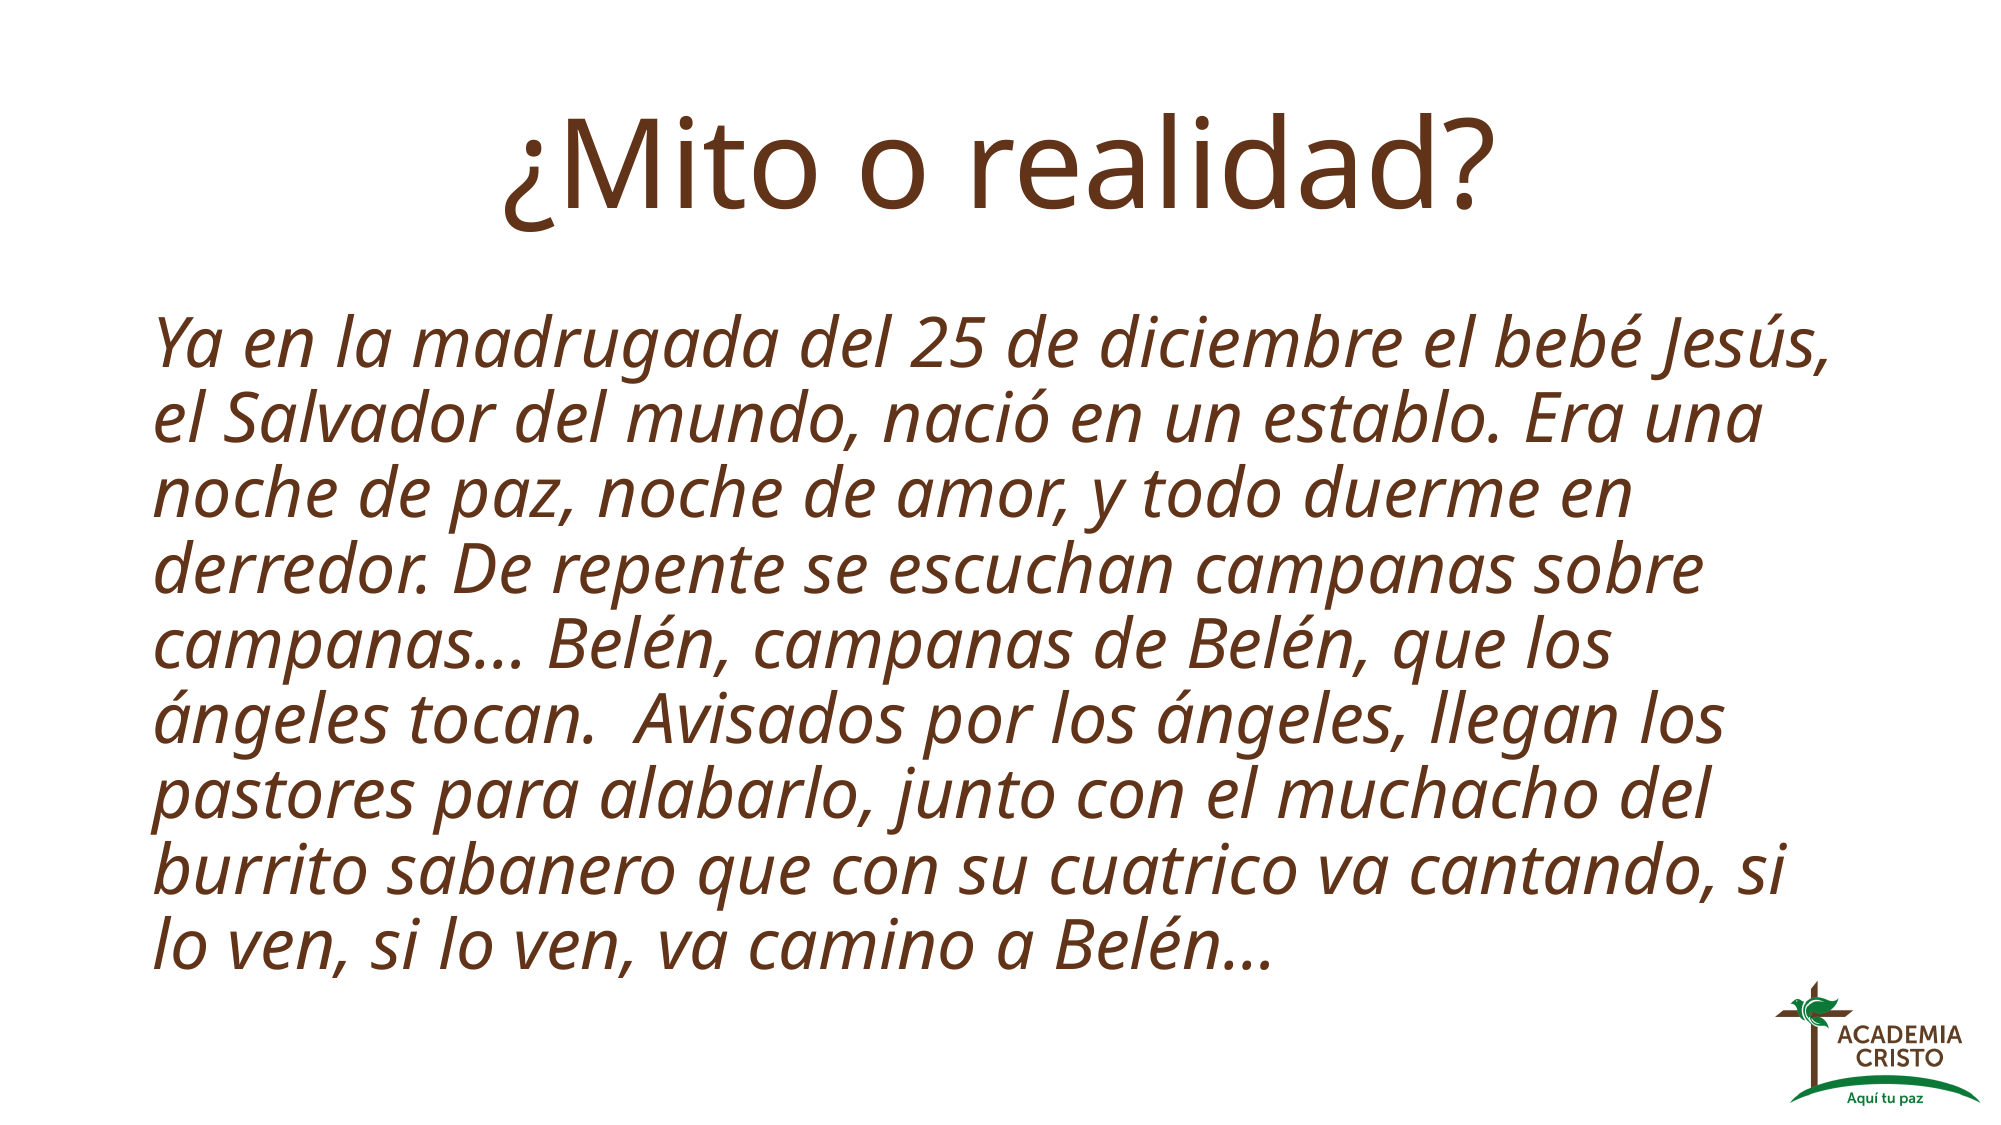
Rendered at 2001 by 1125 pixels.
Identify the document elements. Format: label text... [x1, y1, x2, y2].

picture [1759, 972, 2000, 1125]
list Ya en la madrugada del 25 de diciembre el bebé Jesús, el Salvador del mundo, nació en un establo. Era una noche de paz, noche de amor, y todo duerme en derredor. De repente se escuchan campanas sobre campanas… Belén, campanas de Belén, que los ángeles tocan. Avisados por los ángeles, llegan los pastores para alabarlo, junto con el muchacho del burrito sabanero que con su cuatrico va cantando, si lo ven, si lo ven, va camino a Belén… [137, 299, 1863, 1014]
title ¿Mito o realidad? [137, 59, 1863, 278]
